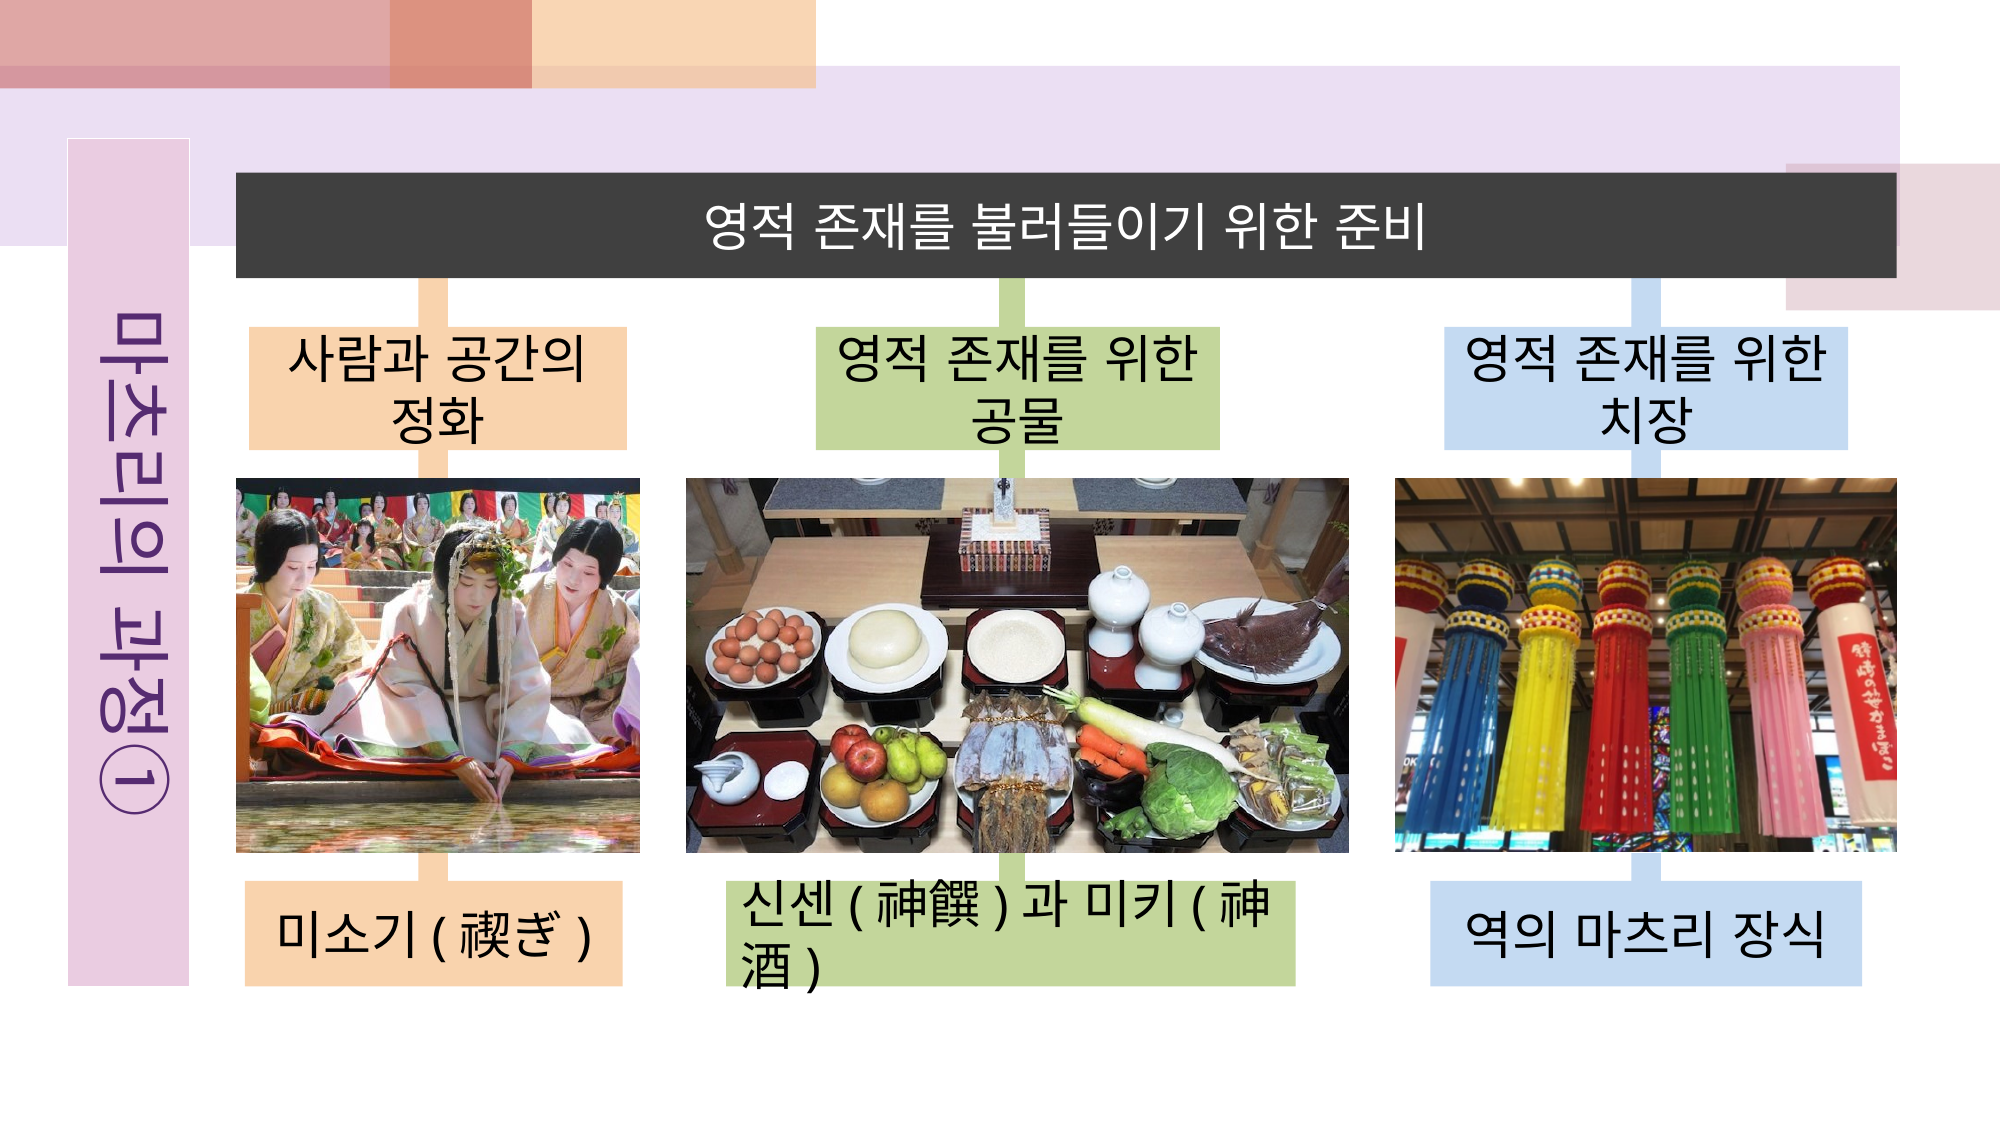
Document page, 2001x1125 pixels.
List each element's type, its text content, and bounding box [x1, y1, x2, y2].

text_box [686, 236, 1350, 987]
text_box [235, 260, 641, 987]
text_box 영적 존재를 불러들이기 위한 준비 [235, 171, 1898, 280]
text_box 마츠리의 과정① [67, 138, 190, 987]
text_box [1395, 241, 1897, 987]
